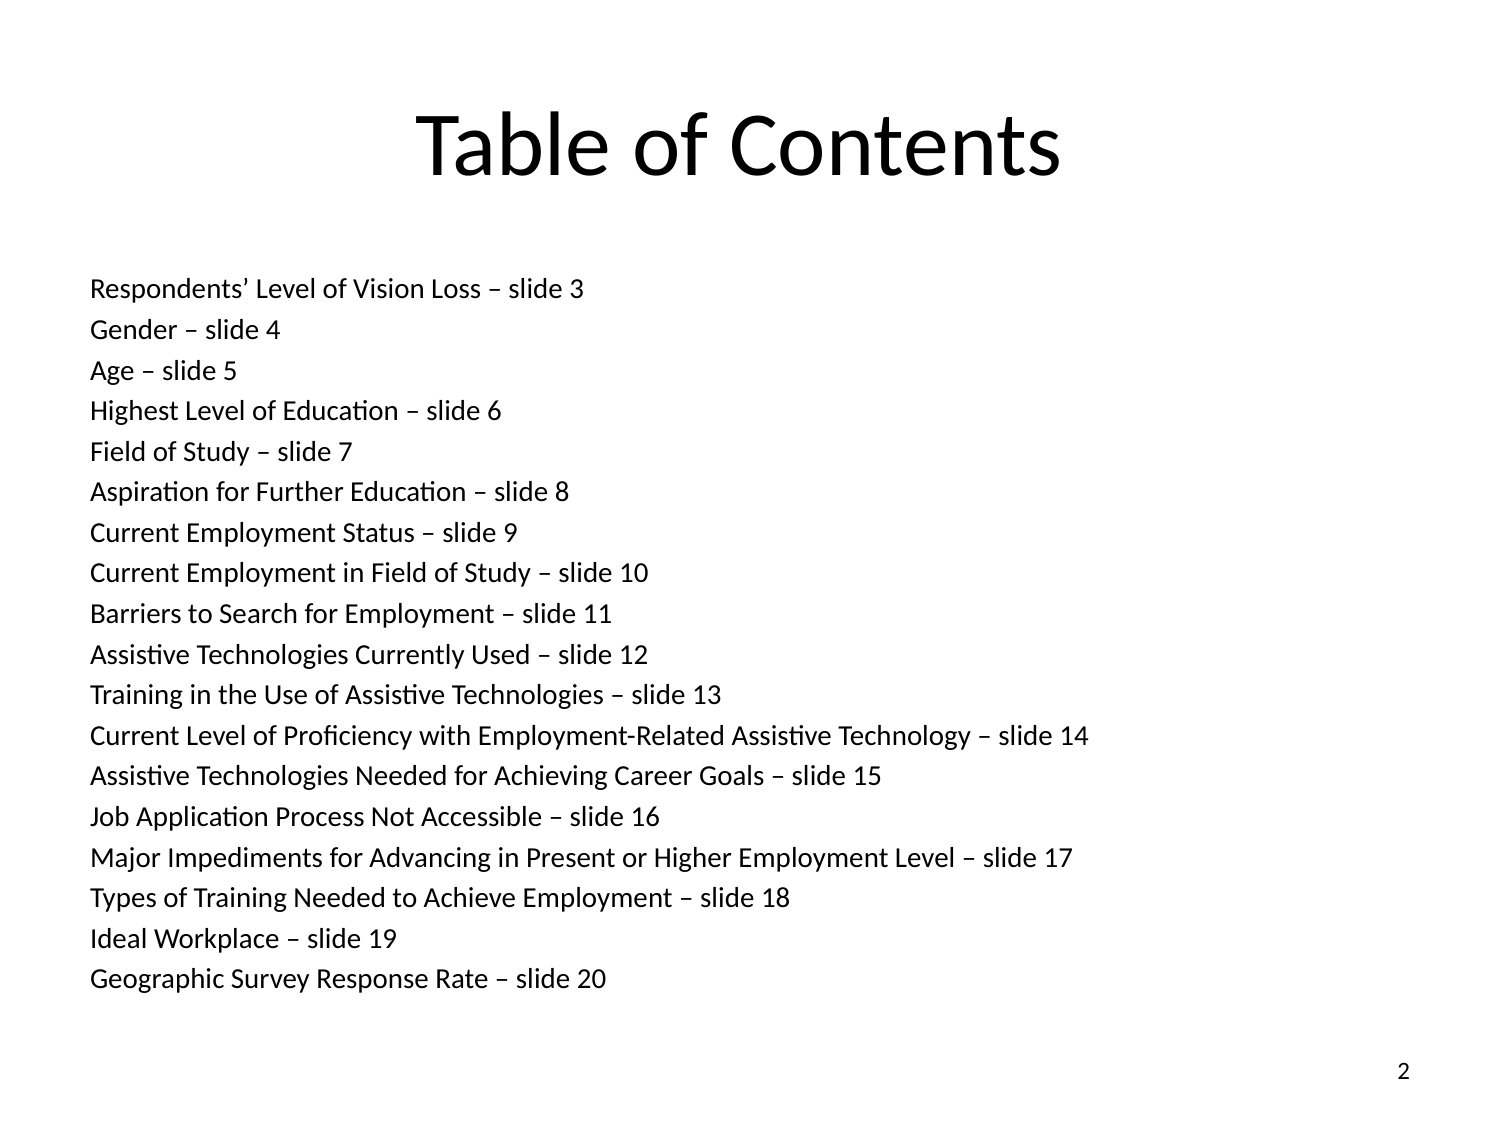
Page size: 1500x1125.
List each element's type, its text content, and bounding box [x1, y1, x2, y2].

title Table of Contents [75, 45, 1425, 233]
slide_number 2 [1155, 1039, 1425, 1100]
list Respondents’ Level of Vision Loss – slide 3 Gender – slide 4 Age – slide 5 Highest Level of Education – slide 6 Field of Study – slide 7 Aspiration for Further Education – slide 8 Current Employment Status – slide 9 Current Employment in Field of Study – slide 10 Barriers to Search for Employment – slide 11 Assistive Technologies Currently Used – slide 12 Training in the Use of Assistive Technologies – slide 13 Current Level of Proficiency with Employment-Related Assistive Technology – slide 14 Assistive Technologies Needed for Achieving Career Goals – slide 15 Job Application Process Not Accessible – slide 16 Major Impediments for Advancing in Present or Higher Employment Level – slide 17 Types of Training Needed to Achieve Employment – slide 18 Ideal Workplace – slide 19 Geographic Survey Response Rate – slide 20 [75, 262, 1425, 1005]
